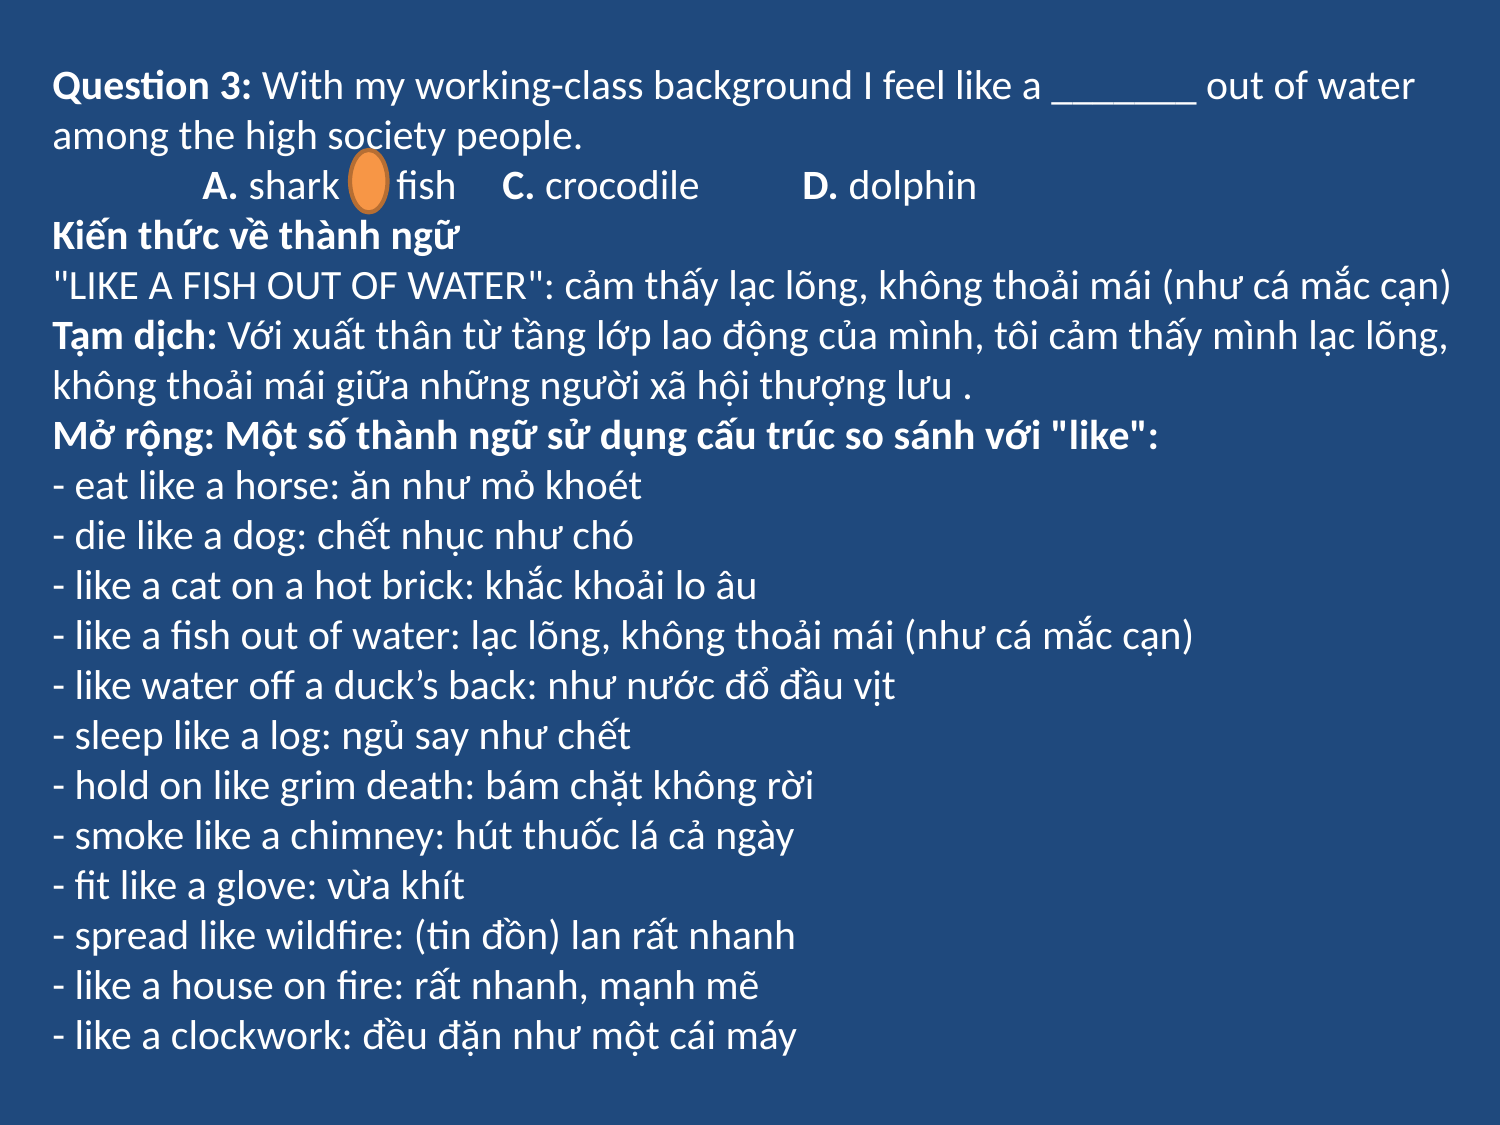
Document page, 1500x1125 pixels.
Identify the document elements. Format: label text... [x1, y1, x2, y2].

text_box [347, 147, 390, 215]
text_box Question 3: With my working-class background I feel like a _______ out of water among the high society people. A. shark B. fish C. crocodile D. dolphin Kiến thức về thành ngữ "LIKE A FISH OUT OF WATER": cảm thấy lạc lõng, không thoải mái (như cá mắc cạn) Tạm dịch: Với xuất thân từ tầng lớp lao động của mình, tôi cảm thấy mình lạc lõng, không thoải mái giữa những người xã hội thượng lưu . Mở rộng: Một số thành ngữ sử dụng cấu trúc so sánh với "like": - eat like a horse: ăn như mỏ khoét - die like a dog: chết nhục như chó - like a cat on a hot brick: khắc khoải lo âu - like a fish out of water: lạc lõng, không thoải mái (như cá mắc cạn) - like water off a duck’s back: như nước đổ đầu vịt - sleep like a log: ngủ say như chết - hold on like grim death: bám chặt không rời - smoke like a chimney: hút thuốc lá cả ngày - fit like a glove: vừa khít - spread like wildfire: (tin đồn) lan rất nhanh - like a house on fire: rất nhanh, mạnh mẽ - like a clockwork: đều đặn như một cái máy [37, 50, 1475, 1116]
